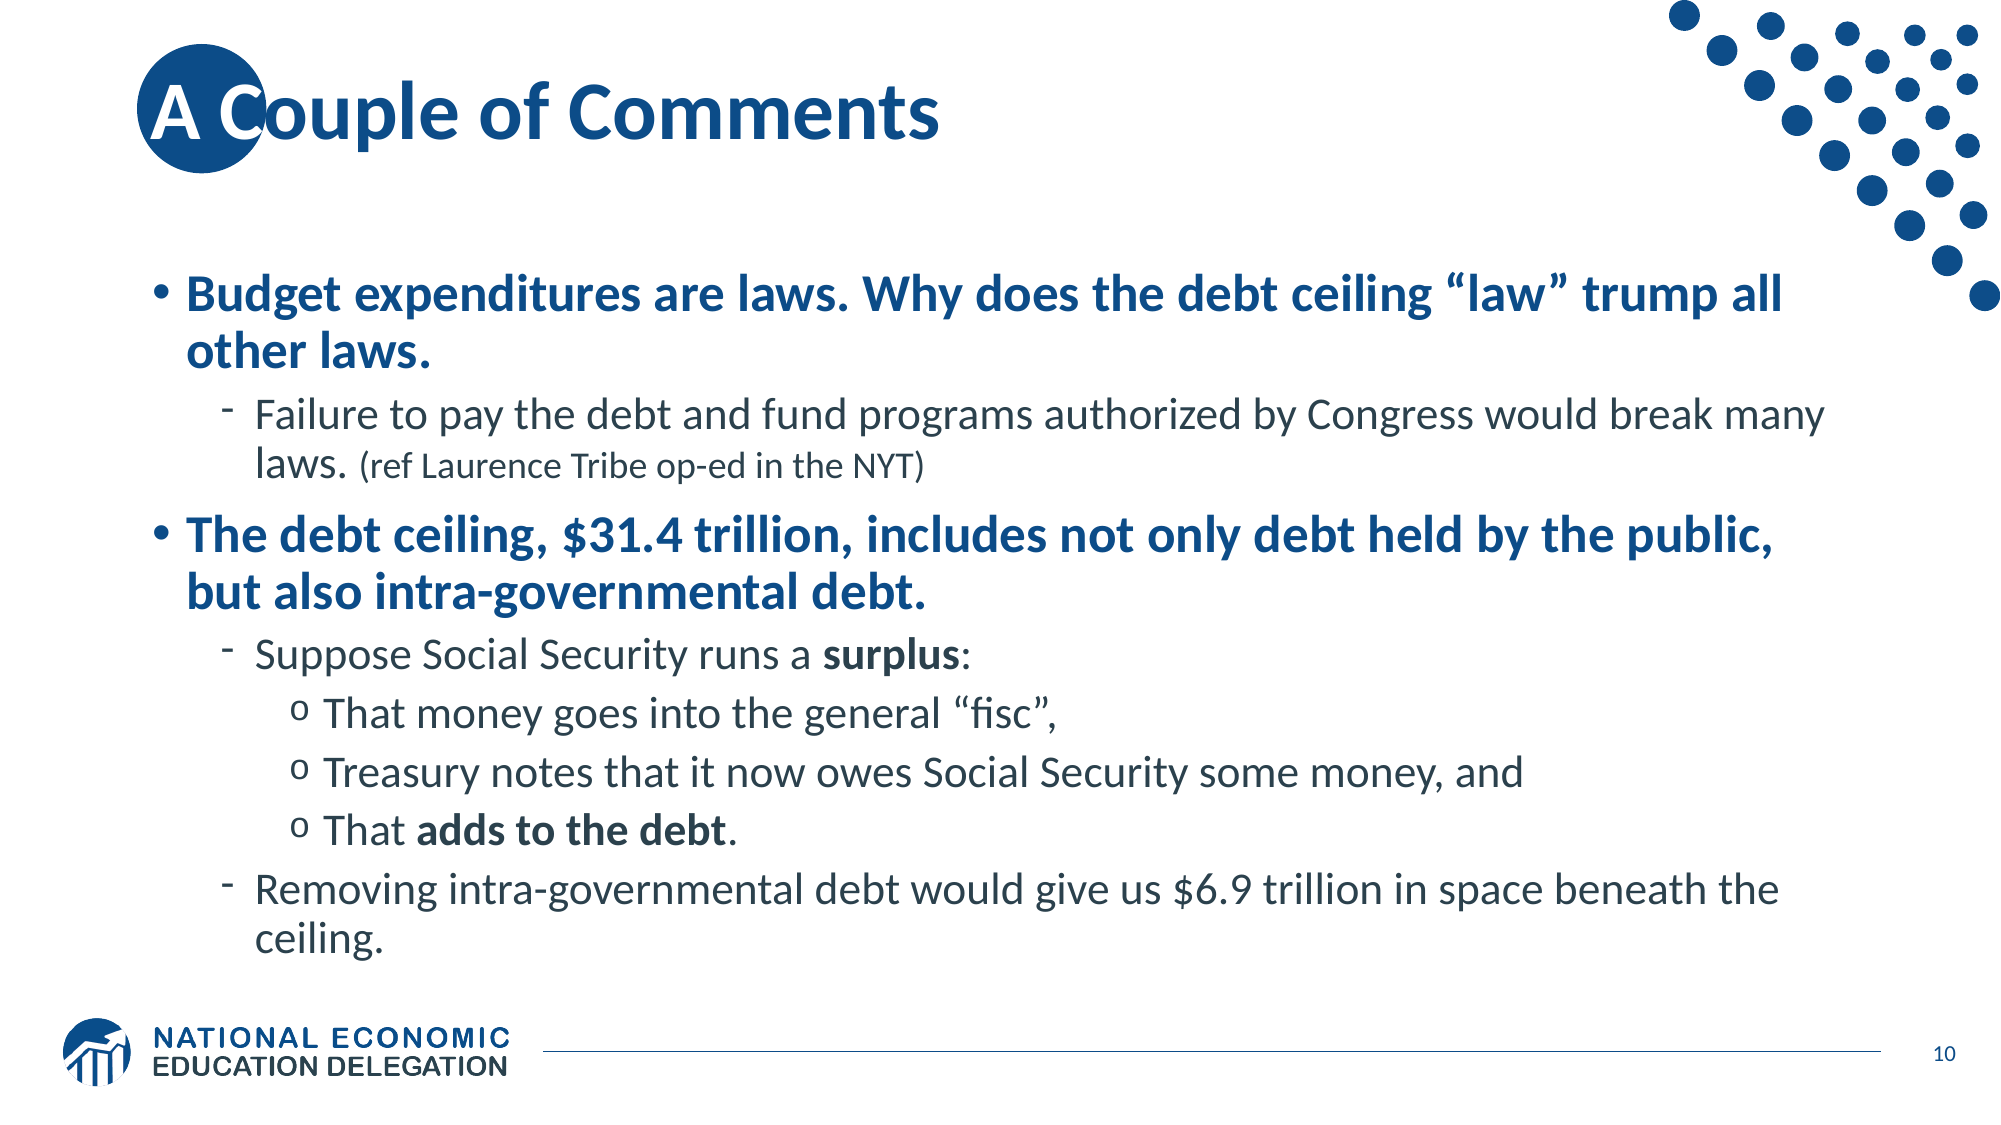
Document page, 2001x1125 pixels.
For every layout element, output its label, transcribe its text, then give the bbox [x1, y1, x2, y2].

title A Couple of Comments [135, 4, 1861, 222]
slide_number 10 [1521, 1022, 1972, 1082]
list Budget expenditures are laws. Why does the debt ceiling “law” trump all other laws. Failure to pay the debt and fund programs authorized by Congress would break many laws. (ref Laurence Tribe op-ed in the NYT) The debt ceiling, $31.4 trillion, includes not only debt held by the public, but also intra-governmental debt. Suppose Social Security runs a surplus: That money goes into the general “fisc”, Treasury notes that it now owes Social Security some money, and That adds to the debt. Removing intra-governmental debt would give us $6.9 trillion in space beneath the ceiling. [137, 257, 1863, 972]
picture [55, 1013, 520, 1091]
